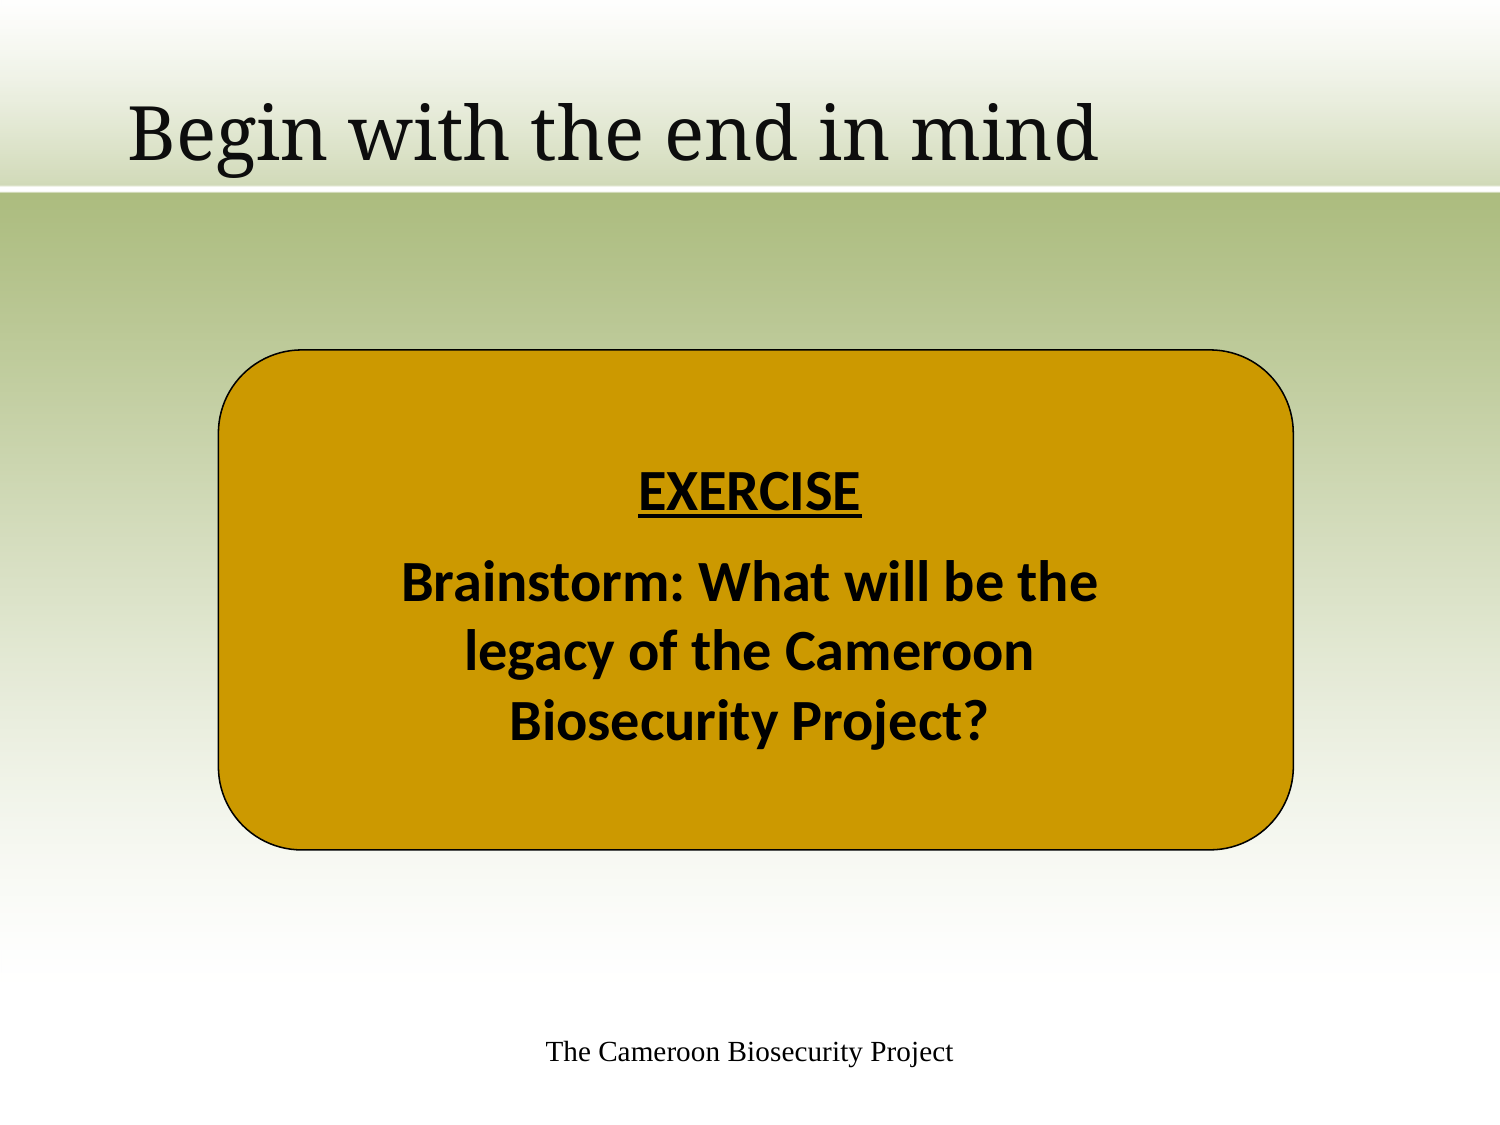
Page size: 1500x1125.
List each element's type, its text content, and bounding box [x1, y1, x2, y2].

text_box EXERCISE Brainstorm: What will be the legacy of the Cameroon Biosecurity Project? [360, 444, 1140, 760]
footer The Cameroon Biosecurity Project [512, 1024, 988, 1103]
picture [0, 0, 1500, 1125]
text_box [218, 349, 1294, 850]
title Begin with the end in mind [112, 0, 1388, 183]
